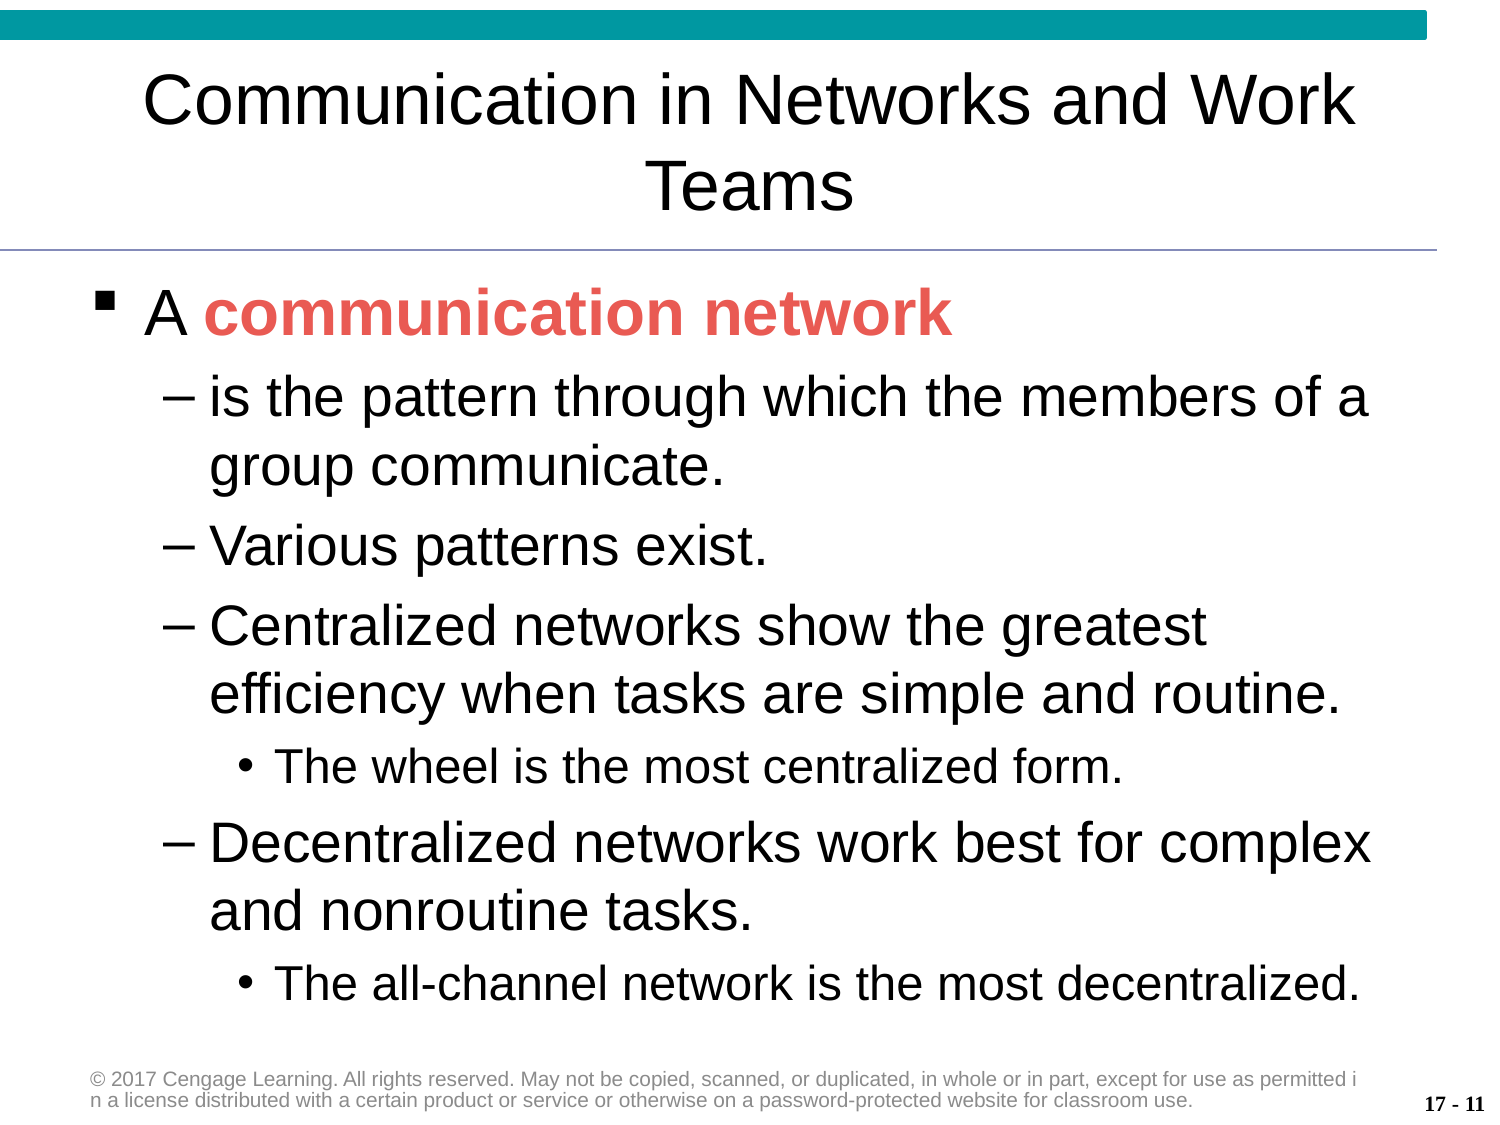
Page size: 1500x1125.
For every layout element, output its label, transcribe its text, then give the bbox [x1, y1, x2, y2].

title Communication in Networks and Work Teams [75, 45, 1425, 233]
footer © 2017 Cengage Learning. All rights reserved. May not be copied, scanned, or duplicated, in whole or in part, except for use as permitted in a license distributed with a certain product or service or otherwise on a password-protected website for classroom use. [75, 1037, 1375, 1120]
list A communication network is the pattern through which the members of a group communicate. Various patterns exist. Centralized networks show the greatest efficiency when tasks are simple and routine. The wheel is the most centralized form. Decentralized networks work best for complex and nonroutine tasks. The all-channel network is the most decentralized. [75, 262, 1425, 1025]
